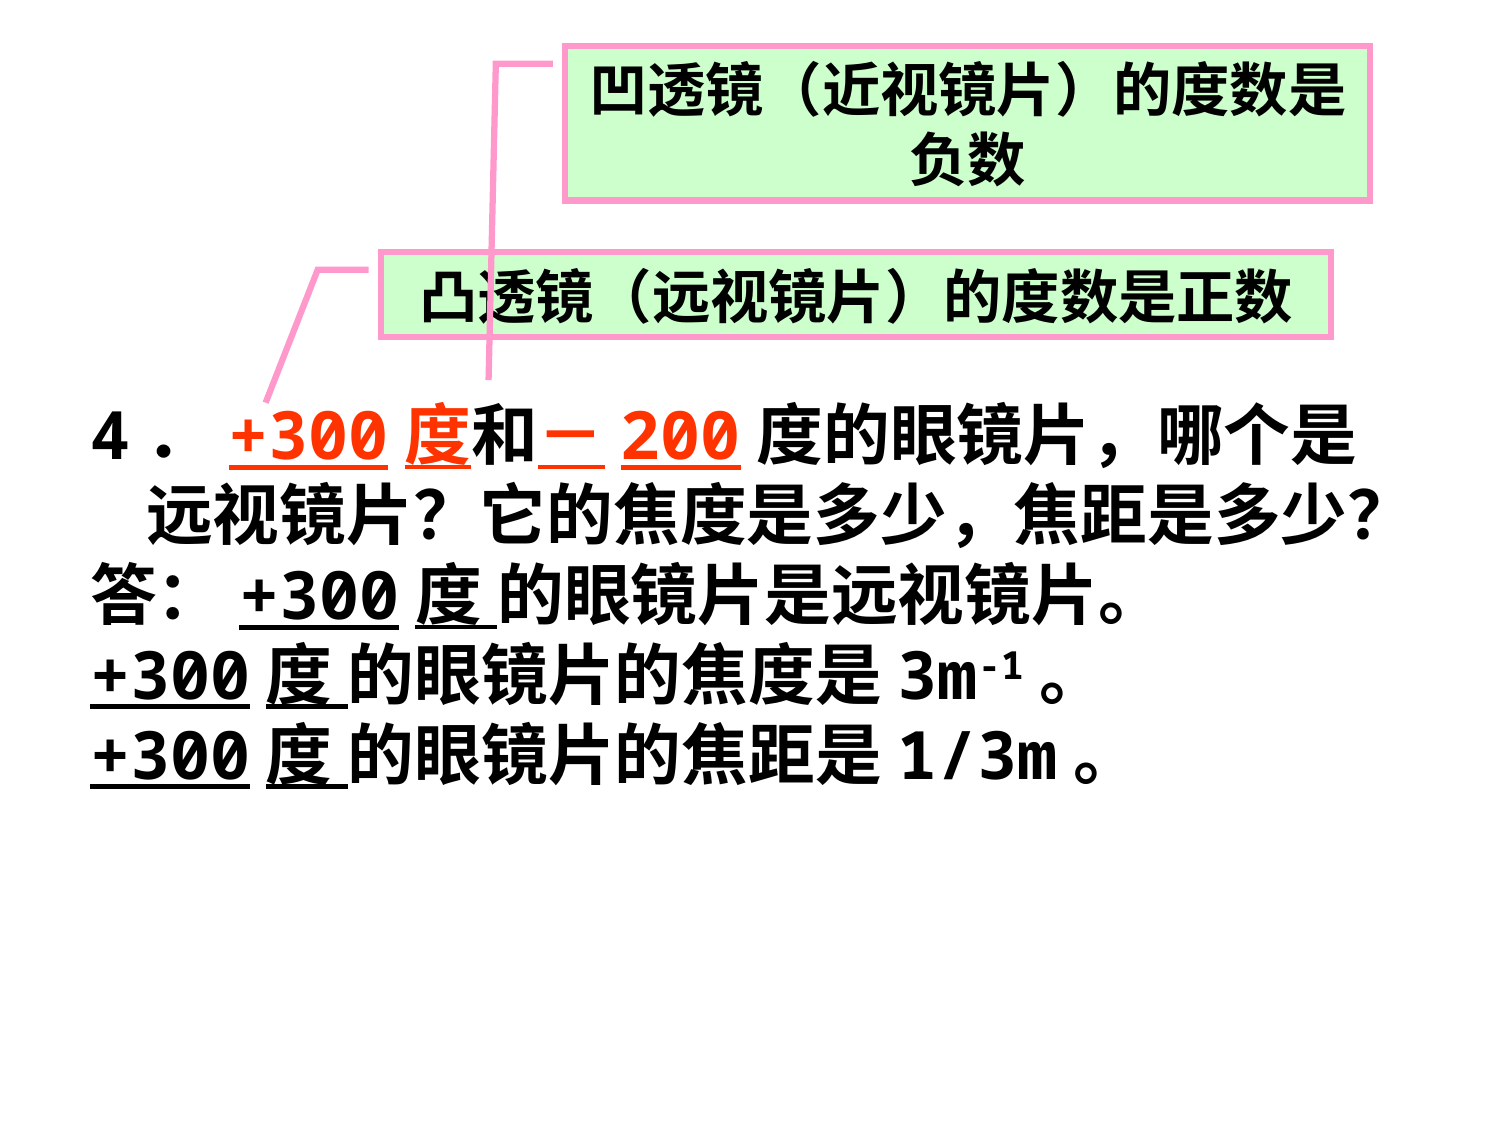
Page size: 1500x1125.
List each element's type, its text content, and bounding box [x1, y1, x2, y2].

text_box 凸透镜（远视镜片）的度数是正数 [380, 252, 1331, 338]
text_box 凹透镜（近视镜片）的度数是负数 [565, 45, 1371, 201]
list 4．+300度和－200度的眼镜片，哪个是远视镜片？它的焦度是多少，焦距是多少？ 答：+300度 的眼镜片是远视镜片。 +300度 的眼镜片的焦度是3m-1。 +300度 的眼镜片的焦距是1/3m。 [74, 385, 1426, 1006]
